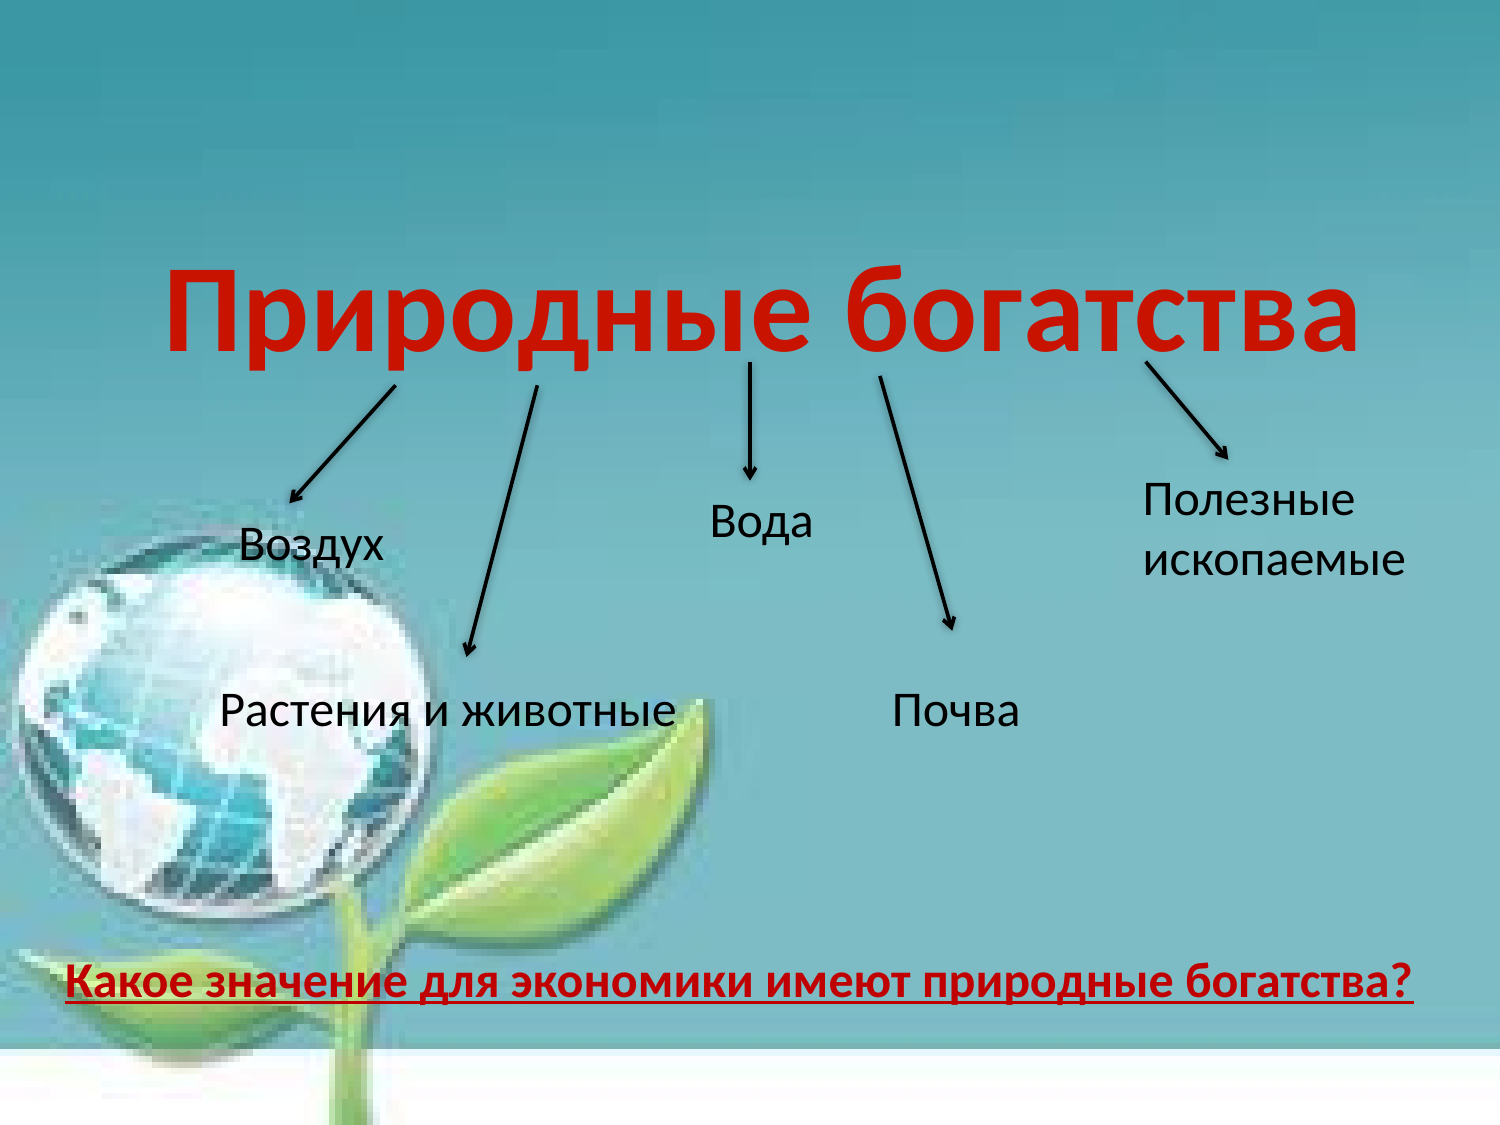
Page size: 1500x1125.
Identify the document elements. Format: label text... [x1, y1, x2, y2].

text_box Воздух [223, 503, 460, 579]
text_box Какое значение для экономики имеют природные богатства? [50, 939, 1500, 1015]
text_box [1144, 360, 1230, 461]
text_box Почва [844, 668, 1093, 744]
title Природные богатства [88, 208, 1439, 396]
text_box Растения и животные [170, 668, 844, 744]
text_box Полезные ископаемые [1128, 457, 1483, 593]
text_box Вода [643, 480, 874, 556]
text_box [288, 384, 397, 505]
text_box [879, 375, 954, 632]
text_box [465, 384, 539, 658]
